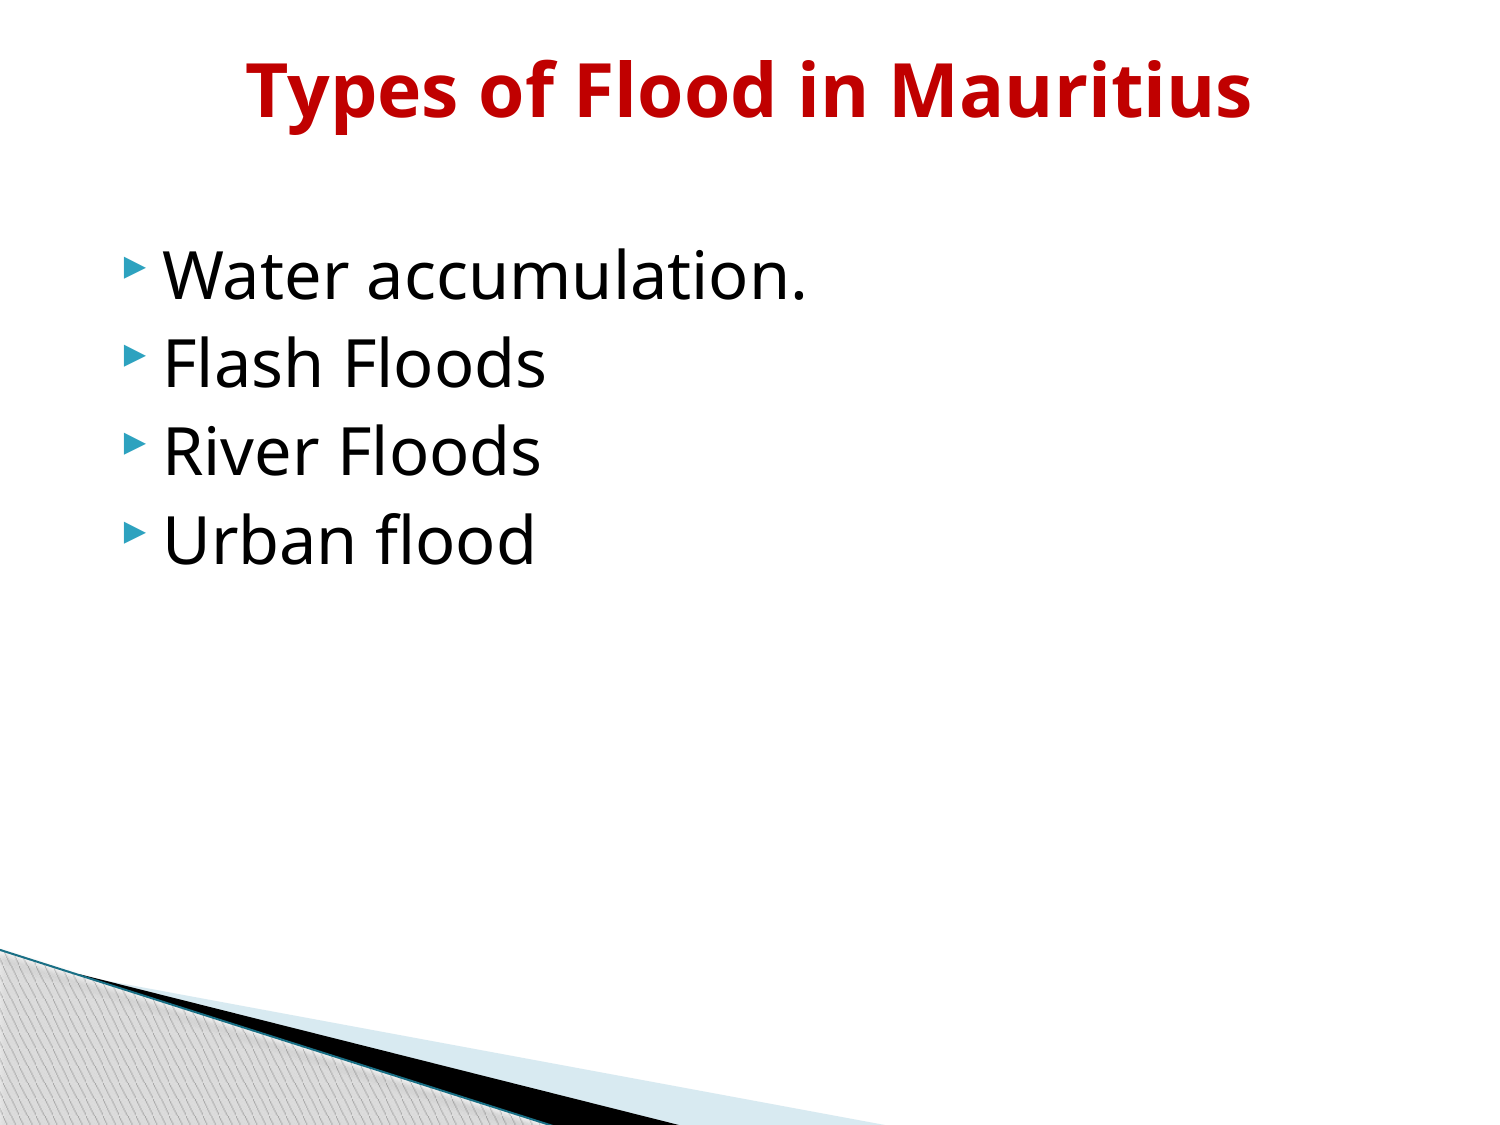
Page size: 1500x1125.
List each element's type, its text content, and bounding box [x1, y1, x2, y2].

title Types of Flood in Mauritius [75, 24, 1425, 150]
list Water accumulation. Flash Floods River Floods Urban flood [87, 224, 1438, 657]
